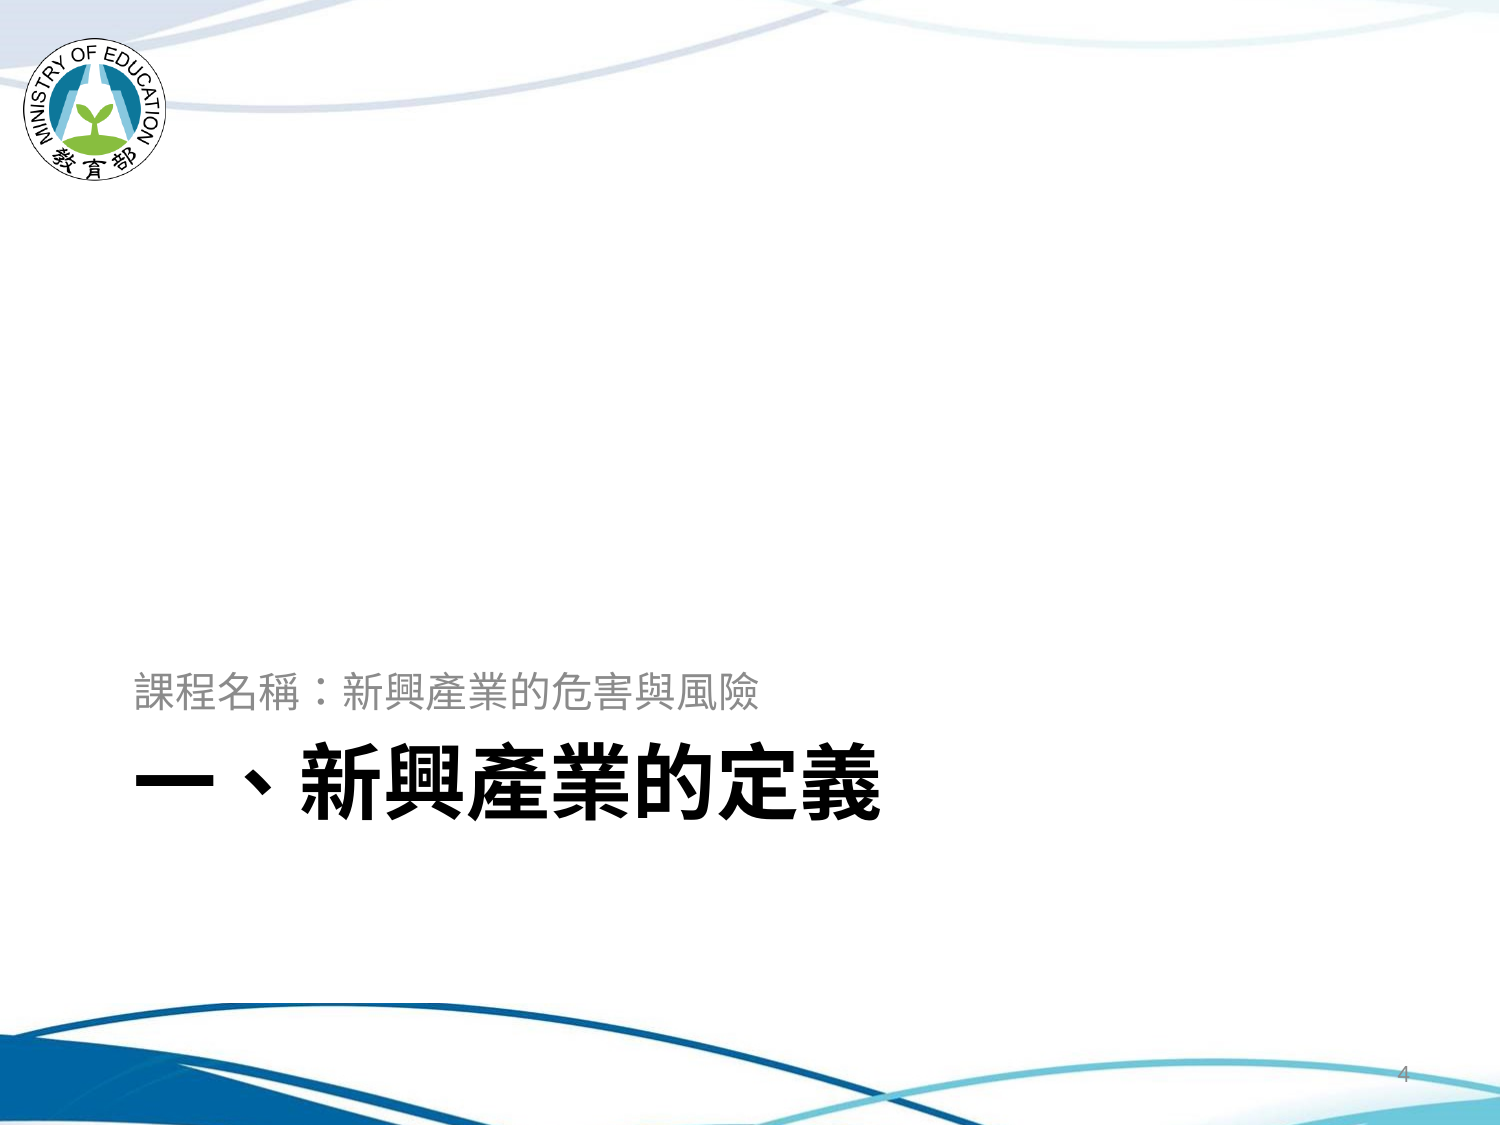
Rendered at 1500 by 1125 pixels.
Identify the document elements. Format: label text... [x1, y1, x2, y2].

title 一、新興產業的定義 [118, 723, 1394, 947]
picture [0, 1003, 1500, 1125]
picture [0, 0, 1499, 182]
slide_number 4 [1074, 1042, 1425, 1103]
list 課程名稱：新興產業的危害與風險 [118, 476, 1394, 723]
